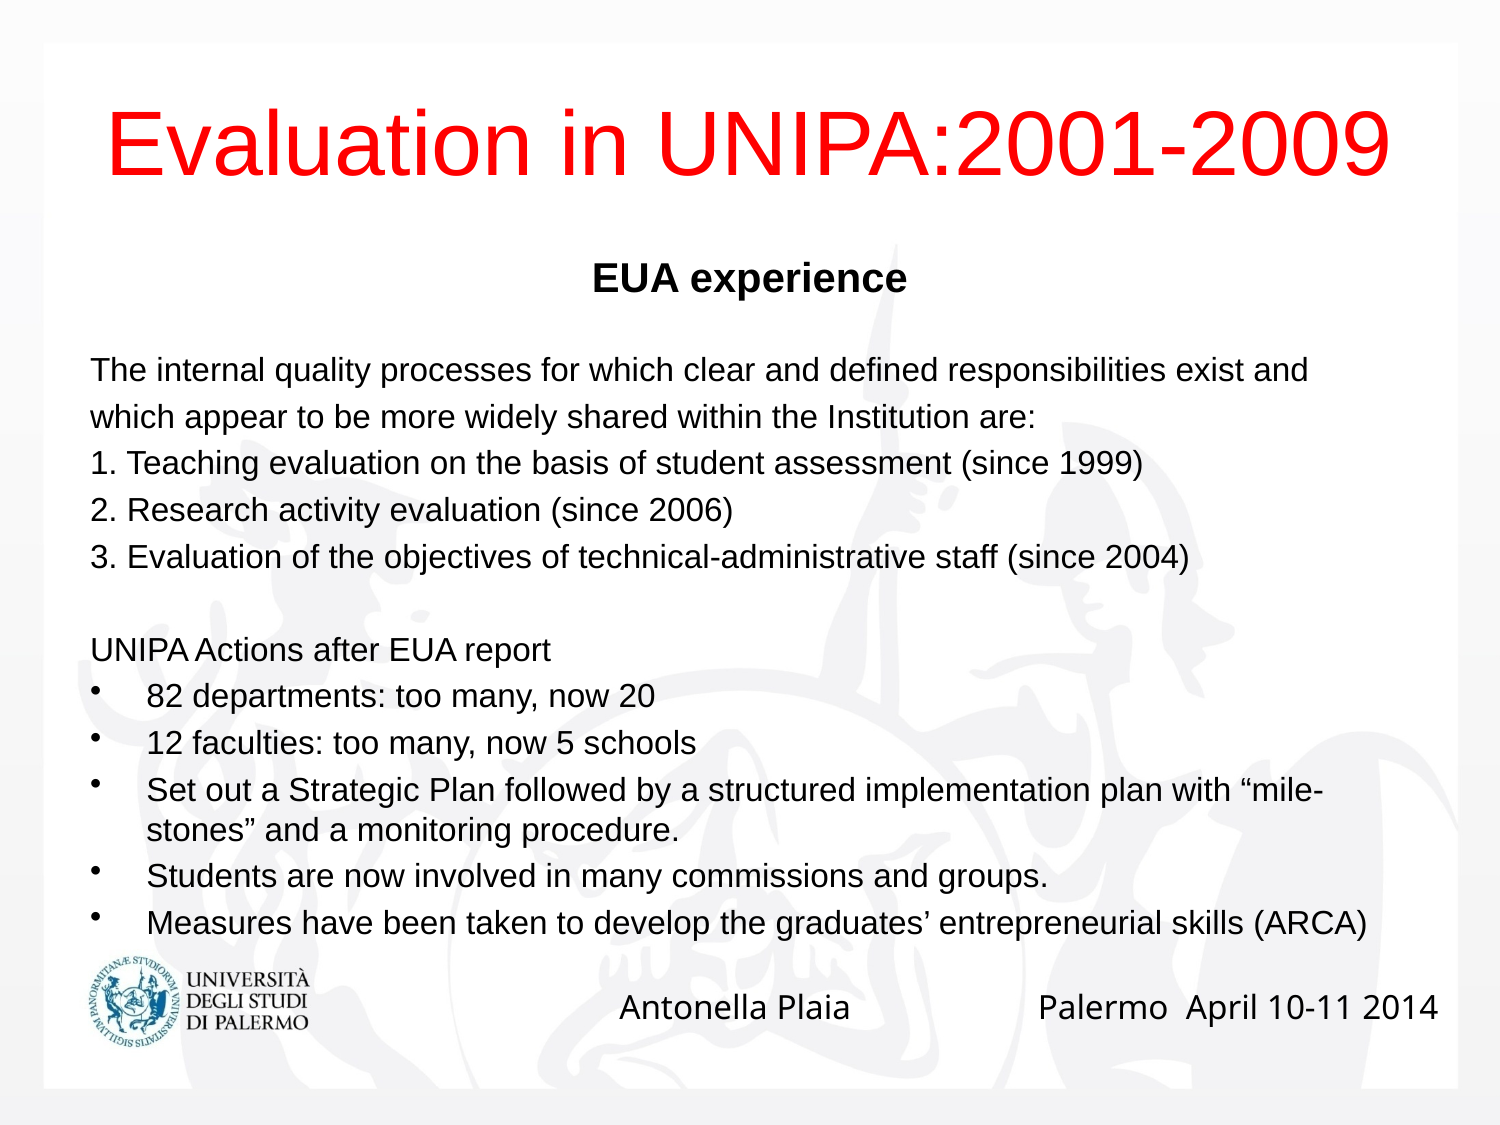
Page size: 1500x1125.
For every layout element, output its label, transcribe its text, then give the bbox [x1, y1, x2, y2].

picture [0, 0, 1500, 1125]
text_box Antonella Plaia [604, 982, 867, 1034]
title Evaluation in UNIPA:2001-2009 [74, 44, 1426, 233]
list EUA experience The internal quality processes for which clear and defined responsibilities exist and which appear to be more widely shared within the Institution are: 1. Teaching evaluation on the basis of student assessment (since 1999) 2. Research activity evaluation (since 2006) 3. Evaluation of the objectives of technical-administrative staff (since 2004) UNIPA Actions after EUA report 82 departments: too many, now 20 12 faculties: too many, now 5 schools Set out a Strategic Plan followed by a structured implementation plan with “mile-stones” and a monitoring procedure. Students are now involved in many commissions and groups. Measures have been taken to develop the graduates’ entrepreneurial skills (ARCA) [74, 243, 1426, 987]
text_box Palermo April 10-11 2014 [1023, 982, 1454, 1034]
